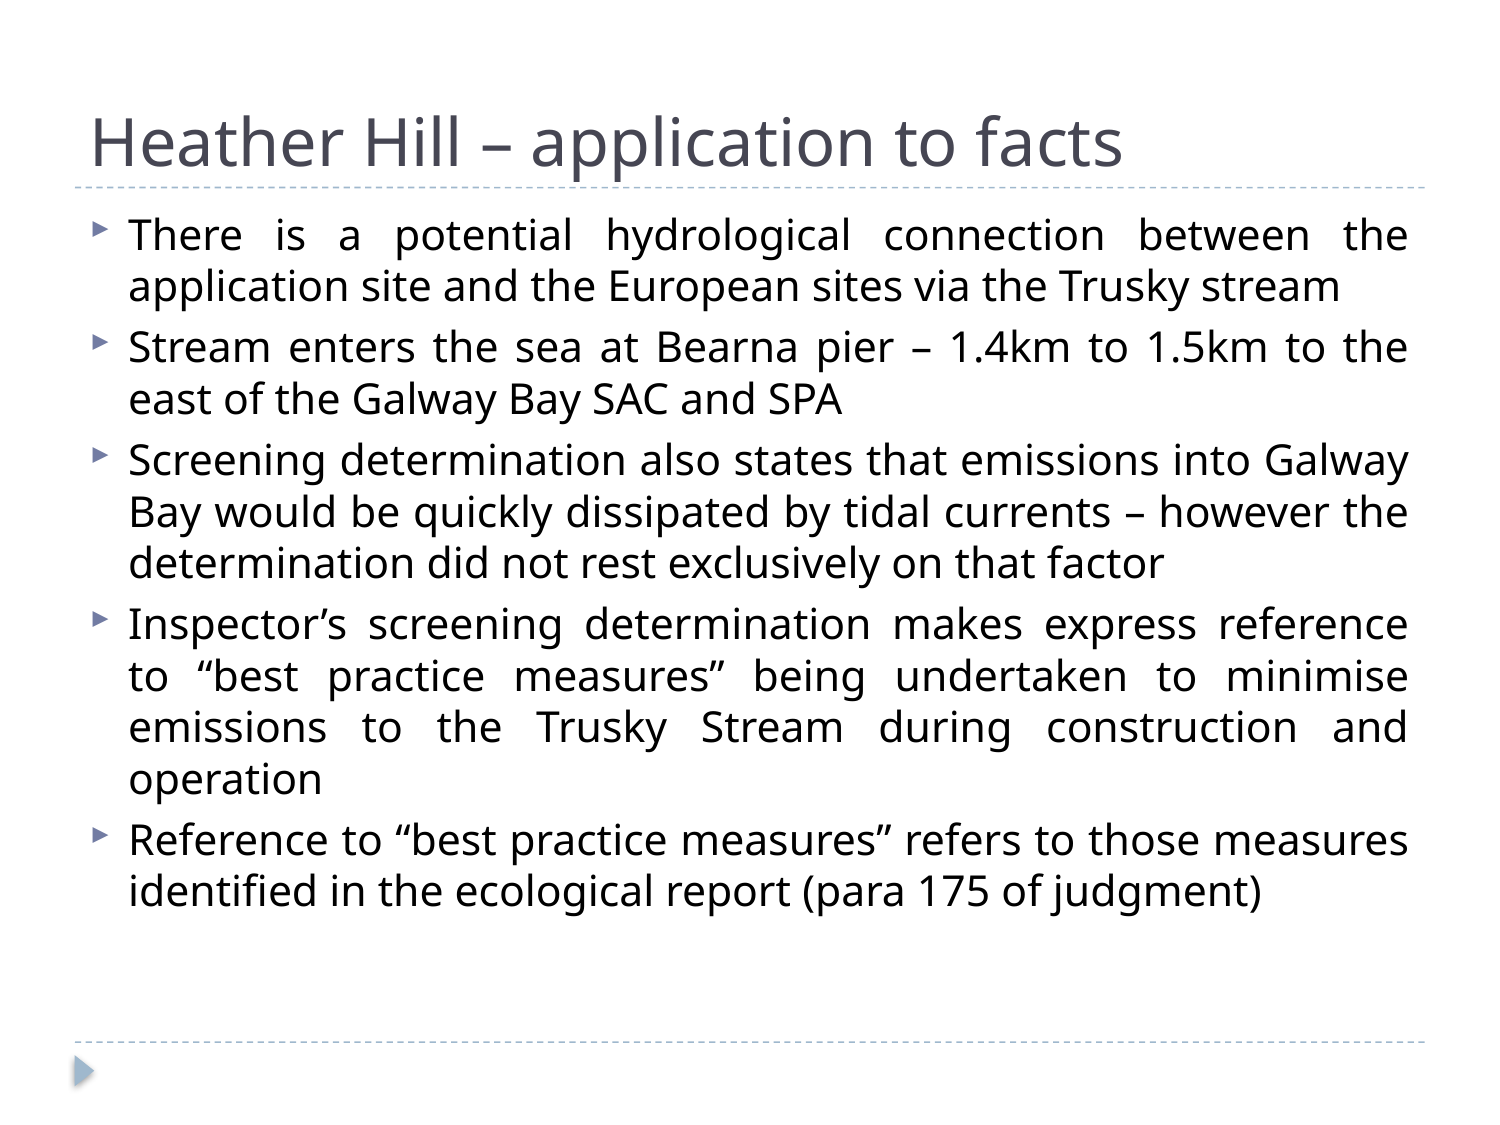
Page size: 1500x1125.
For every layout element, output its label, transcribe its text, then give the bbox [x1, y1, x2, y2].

list There is a potential hydrological connection between the application site and the European sites via the Trusky stream Stream enters the sea at Bearna pier – 1.4km to 1.5km to the east of the Galway Bay SAC and SPA Screening determination also states that emissions into Galway Bay would be quickly dissipated by tidal currents – however the determination did not rest exclusively on that factor Inspector’s screening determination makes express reference to “best practice measures” being undertaken to minimise emissions to the Trusky Stream during construction and operation Reference to “best practice measures” refers to those measures identified in the ecological report (para 175 of judgment) [75, 200, 1425, 1010]
title Heather Hill – application to facts [75, 24, 1425, 188]
